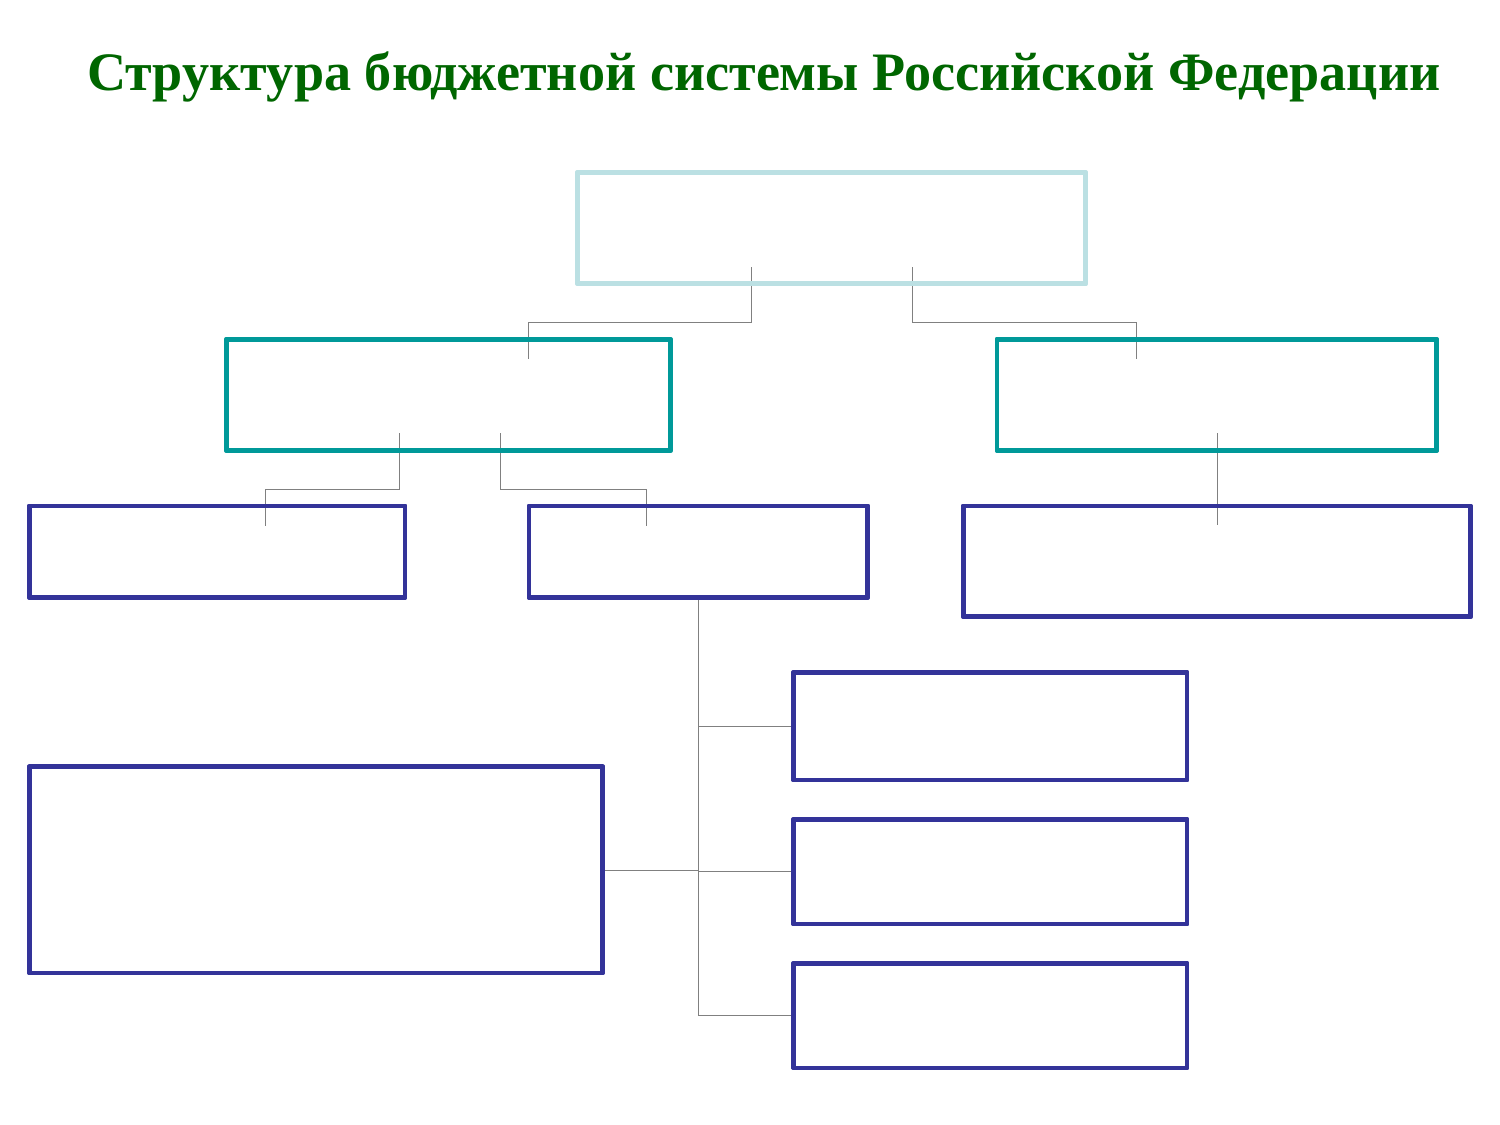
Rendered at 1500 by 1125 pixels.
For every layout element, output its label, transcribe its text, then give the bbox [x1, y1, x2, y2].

title Структура бюджетной системы Российской Федерации [29, 0, 1500, 138]
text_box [913, 172, 1471, 504]
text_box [29, 172, 751, 504]
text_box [580, 175, 1083, 281]
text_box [29, 286, 1471, 1095]
